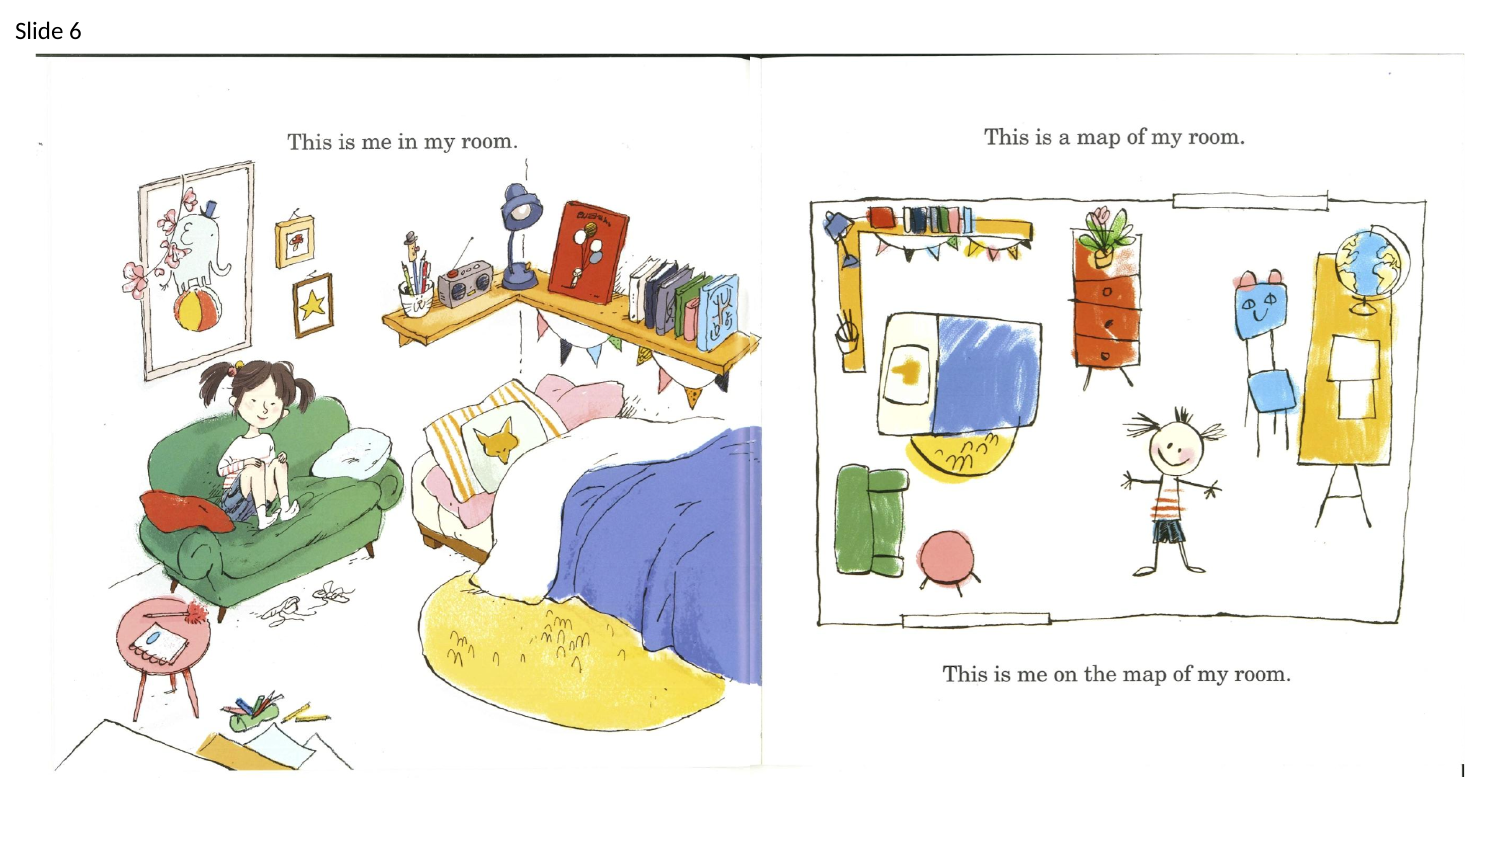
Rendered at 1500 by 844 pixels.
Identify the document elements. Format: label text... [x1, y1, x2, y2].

picture [30, 54, 1470, 778]
text_box Slide 6 [0, 0, 114, 66]
